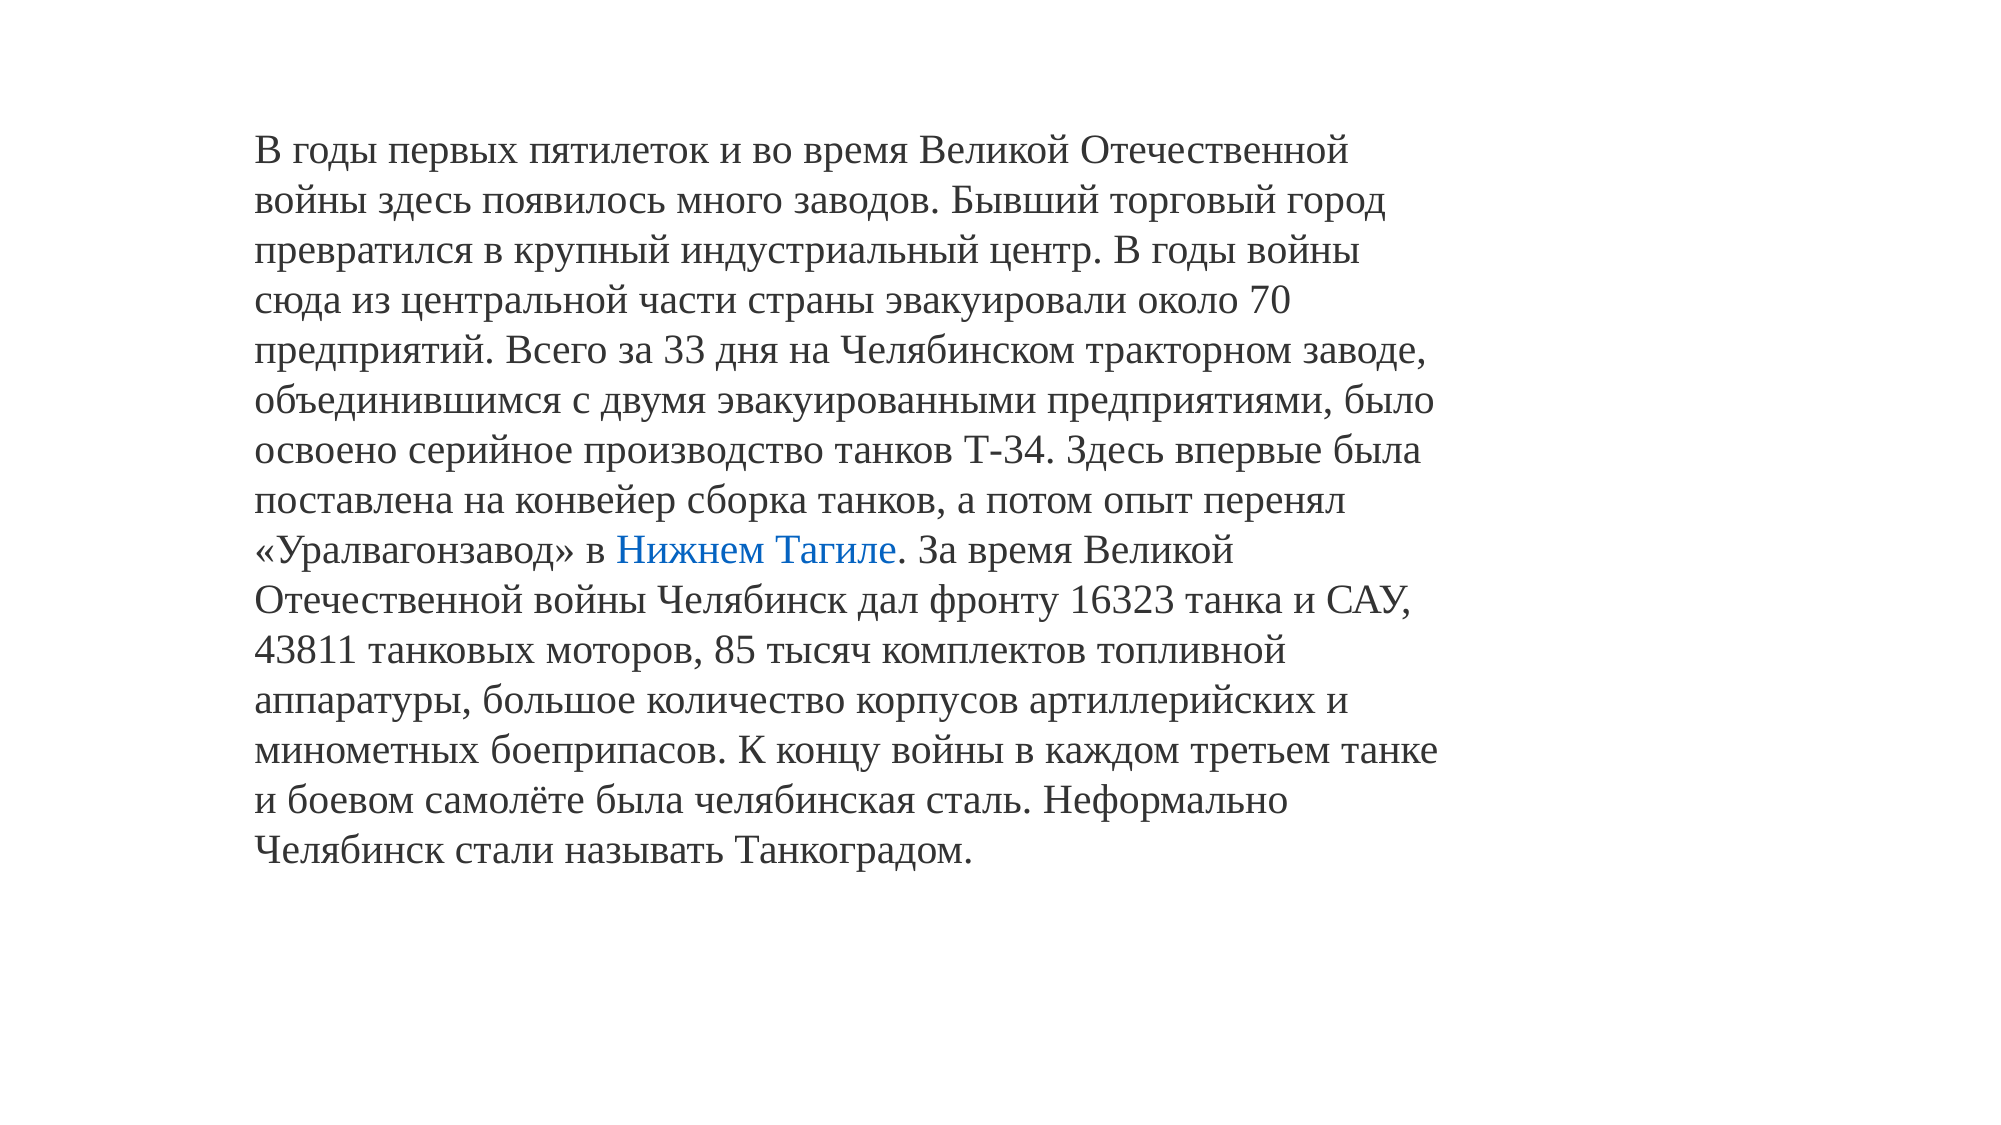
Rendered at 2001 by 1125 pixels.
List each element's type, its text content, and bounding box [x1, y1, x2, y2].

text_box В годы первых пятилеток и во время Великой Отечественной войны здесь появилось много заводов. Бывший торговый город превратился в крупный индустриальный центр. В годы войны сюда из центральной части страны эвакуировали около 70 предприятий. Всего за 33 дня на Челябинском тракторном заводе, объединившимся с двумя эвакуированными предприятиями, было освоено серийное производство танков Т-34. Здесь впервые была поставлена на конвейер сборка танков, а потом опыт перенял «Уралвагонзавод» в Нижнем Тагиле. За время Великой Отечественной войны Челябинск дал фронту 16323 танка и САУ, 43811 танковых моторов, 85 тысяч комплектов топливной аппаратуры, большое количество корпусов артиллерийских и минометных боеприпасов. К концу войны в каждом третьем танке и боевом самолёте была челябинская сталь. Неформально Челябинск стали называть Танкоградом. [239, 114, 1467, 880]
